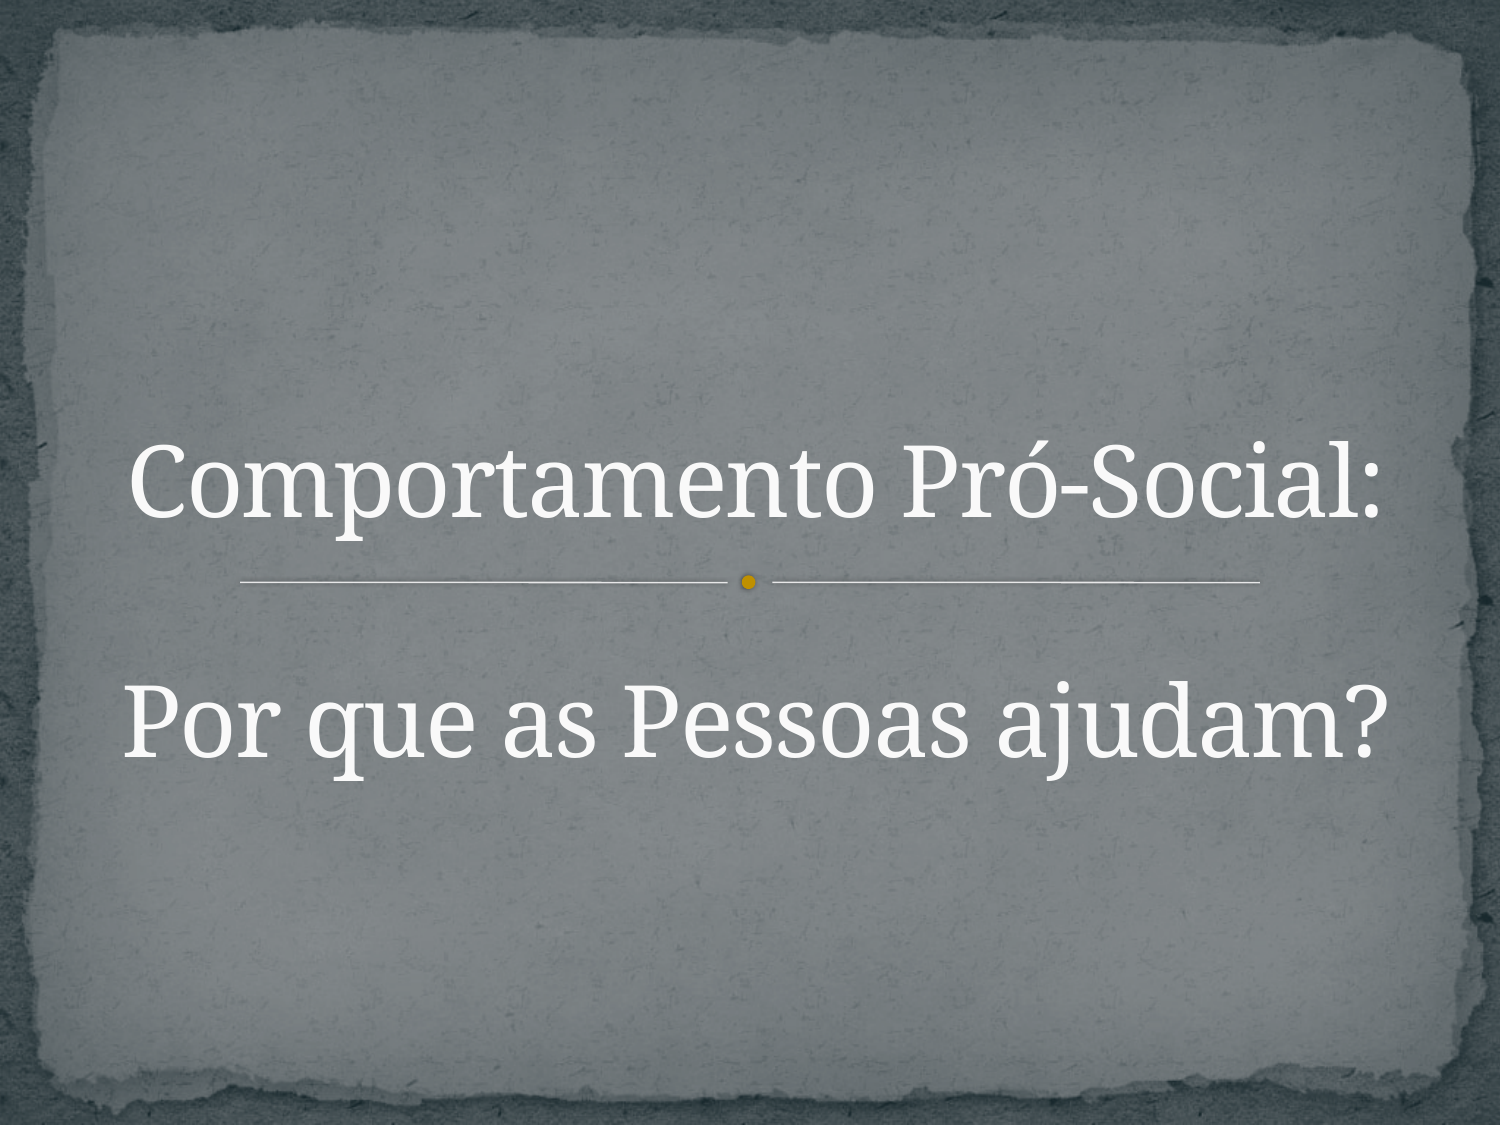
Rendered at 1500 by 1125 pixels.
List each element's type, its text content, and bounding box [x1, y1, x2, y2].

title Comportamento Pró-Social: Por que as Pessoas ajudam? [74, 105, 1438, 786]
